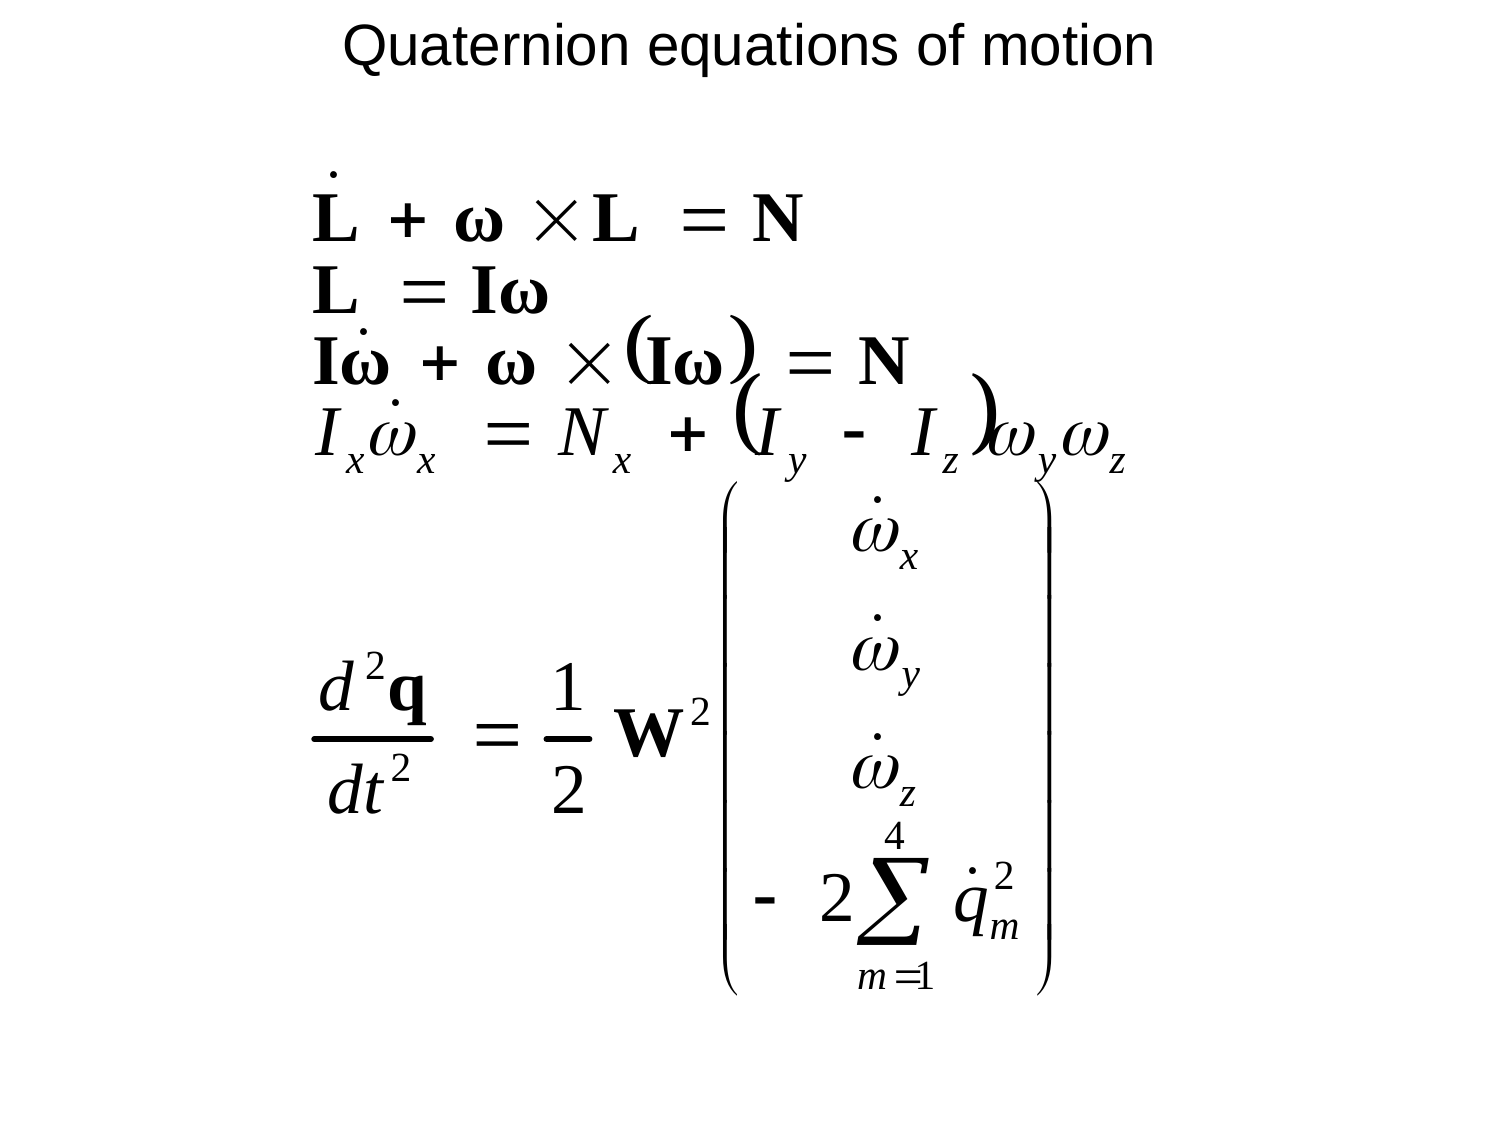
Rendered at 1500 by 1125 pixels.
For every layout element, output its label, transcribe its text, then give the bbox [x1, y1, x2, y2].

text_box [302, 164, 1151, 1013]
text_box Quaternion equations of motion [0, 0, 1500, 85]
